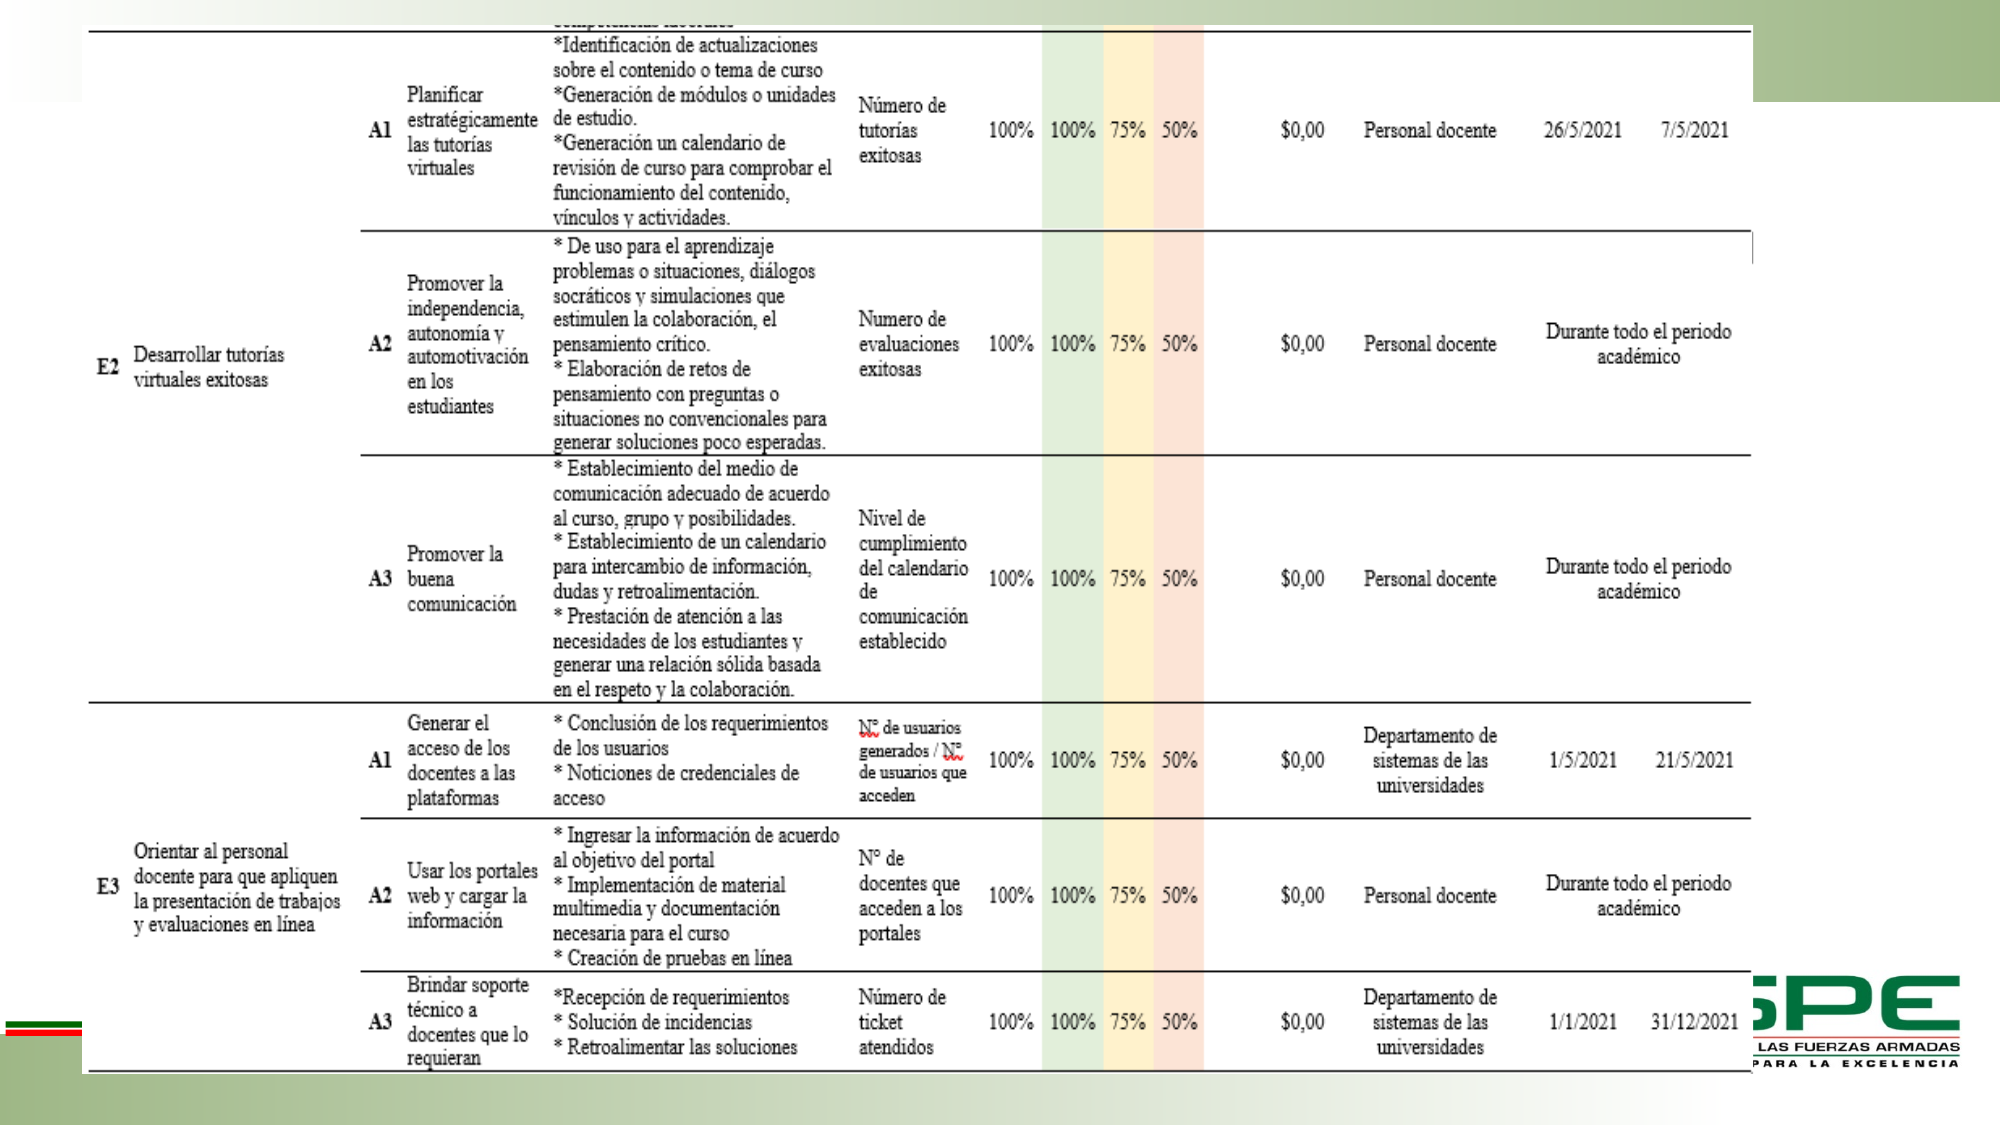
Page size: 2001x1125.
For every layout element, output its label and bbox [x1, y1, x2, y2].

list [81, 25, 1754, 1074]
picture [1754, 968, 1994, 1072]
